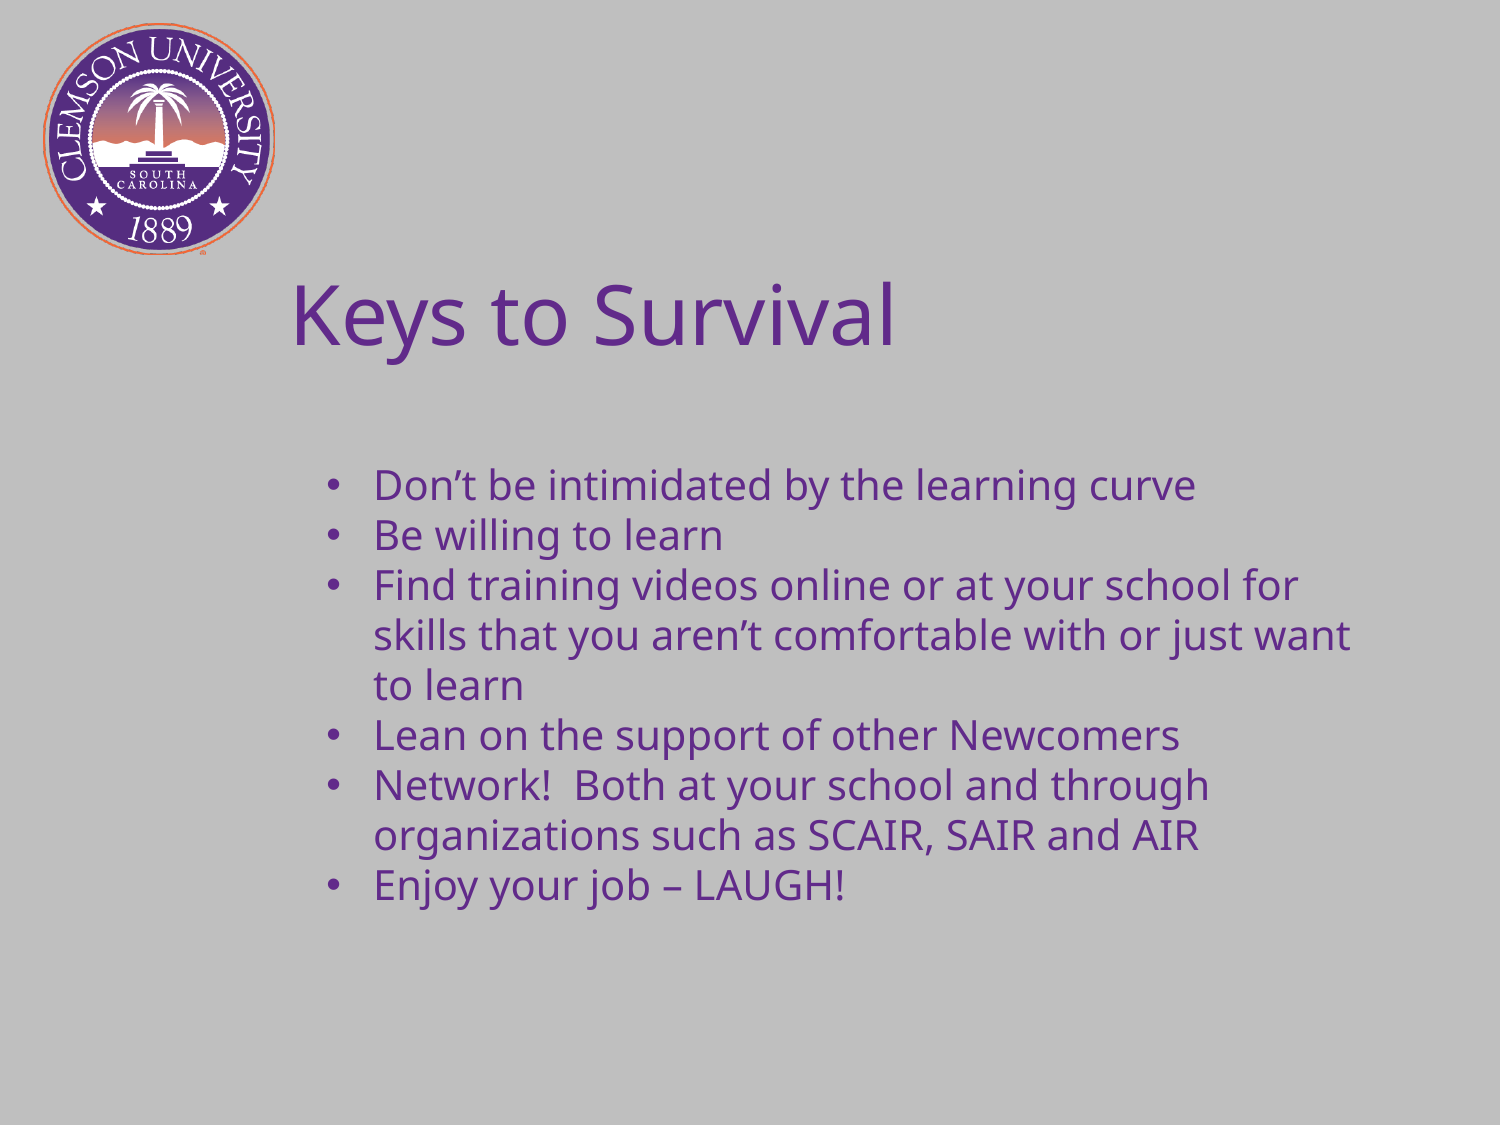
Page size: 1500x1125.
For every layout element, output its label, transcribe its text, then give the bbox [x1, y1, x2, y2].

text_box Keys to Survival [274, 254, 1328, 370]
text_box Don’t be intimidated by the learning curve Be willing to learn Find training videos online or at your school for skills that you aren’t comfortable with or just want to learn Lean on the support of other Newcomers Network! Both at your school and through organizations such as SCAIR, SAIR and AIR Enjoy your job – LAUGH! [311, 451, 1395, 967]
picture [42, 22, 275, 255]
